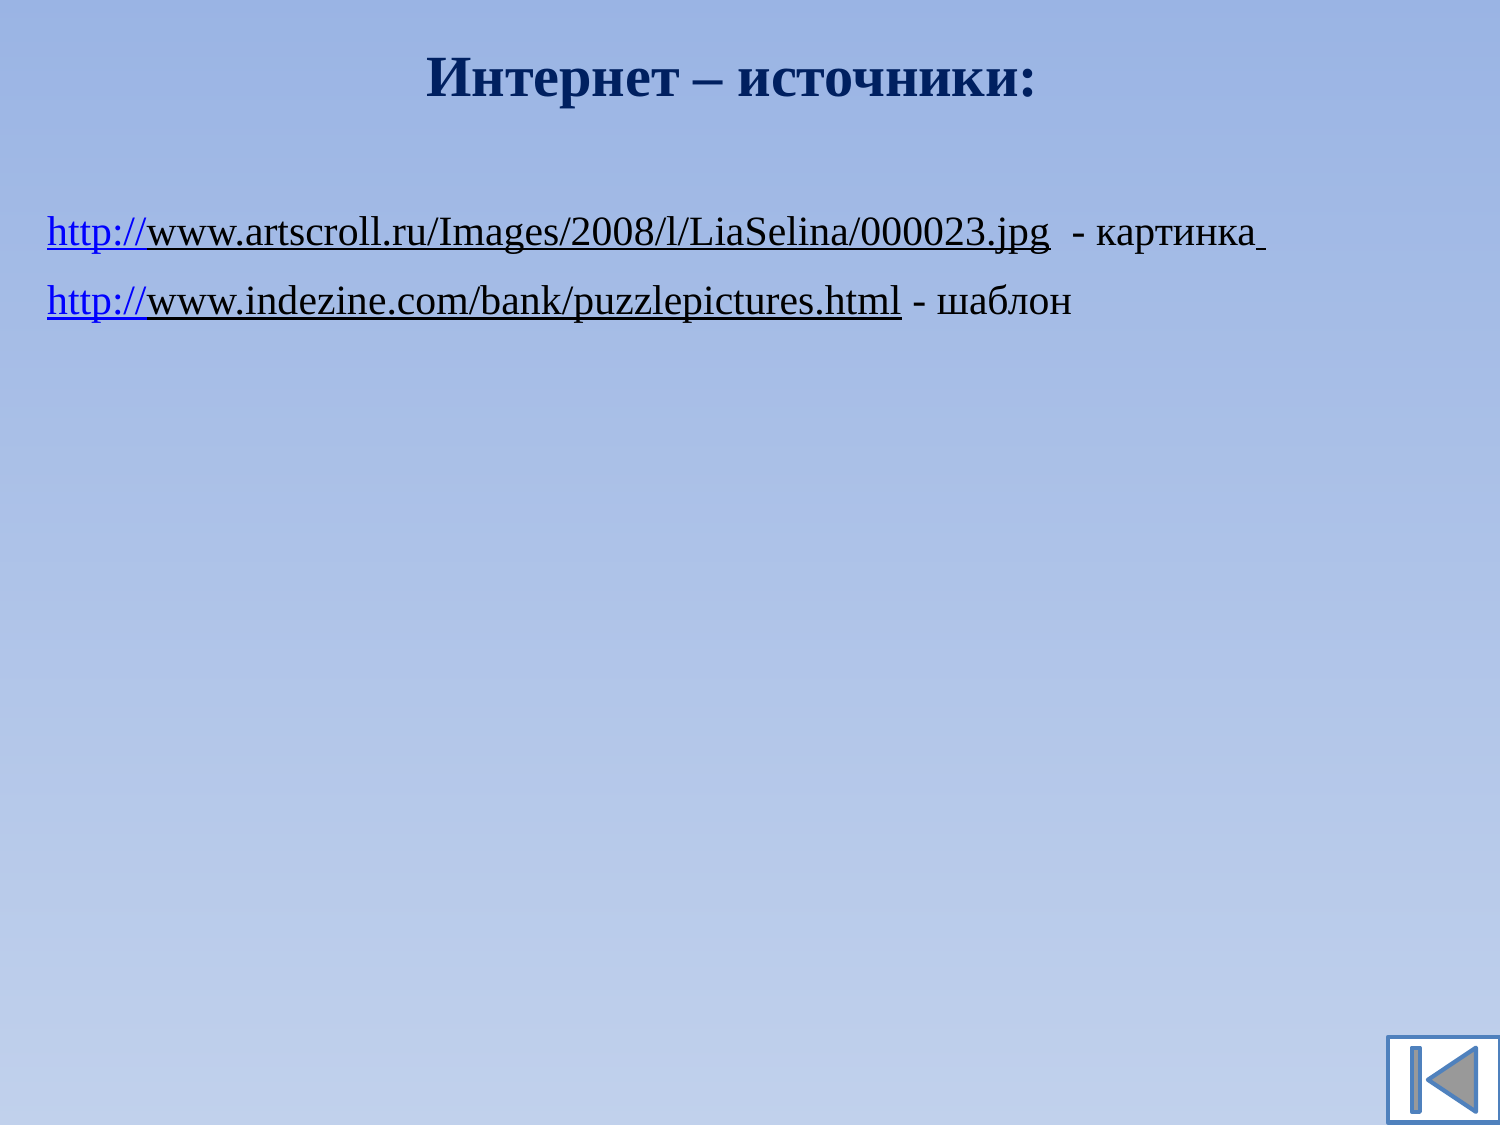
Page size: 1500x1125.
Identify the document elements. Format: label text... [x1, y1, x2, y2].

text_box http://www.indezine.com/bank/puzzlepictures.html - шаблон [32, 265, 1498, 331]
text_box Интернет – источники: [411, 30, 1054, 116]
text_box [1386, 1035, 1500, 1125]
text_box http://www.artscroll.ru/Images/2008/l/LiaSelina/000023.jpg - картинка [32, 196, 1435, 262]
